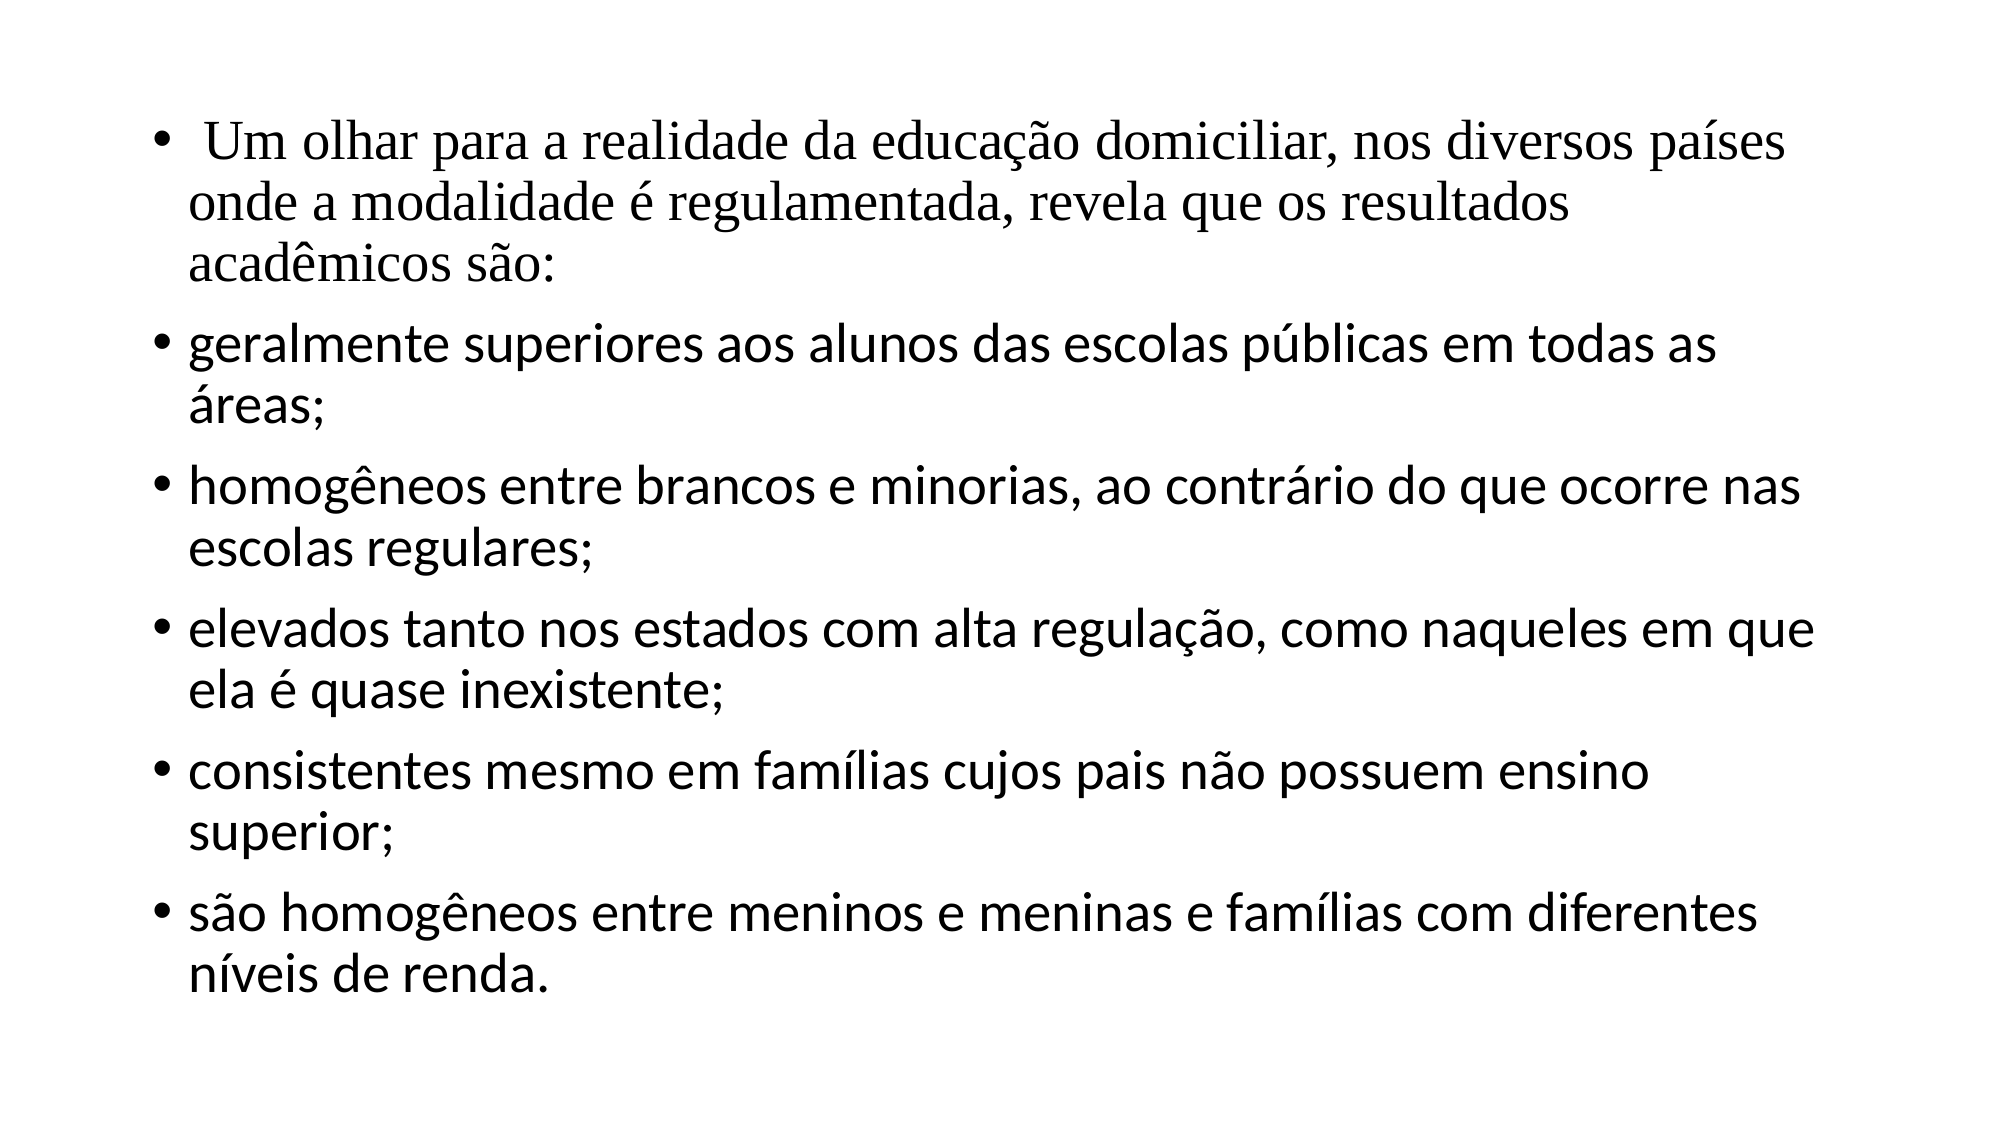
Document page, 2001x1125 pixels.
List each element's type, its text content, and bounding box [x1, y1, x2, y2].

list Um olhar para a realidade da educação domiciliar, nos diversos países onde a modalidade é regulamentada, revela que os resultados acadêmicos são: geralmente superiores aos alunos das escolas públicas em todas as áreas; homogêneos entre brancos e minorias, ao contrário do que ocorre nas escolas regulares; elevados tanto nos estados com alta regulação, como naqueles em que ela é quase inexistente; consistentes mesmo em famílias cujos pais não possuem ensino superior; são homogêneos entre meninos e meninas e famílias com diferentes níveis de renda. [137, 103, 1863, 1014]
